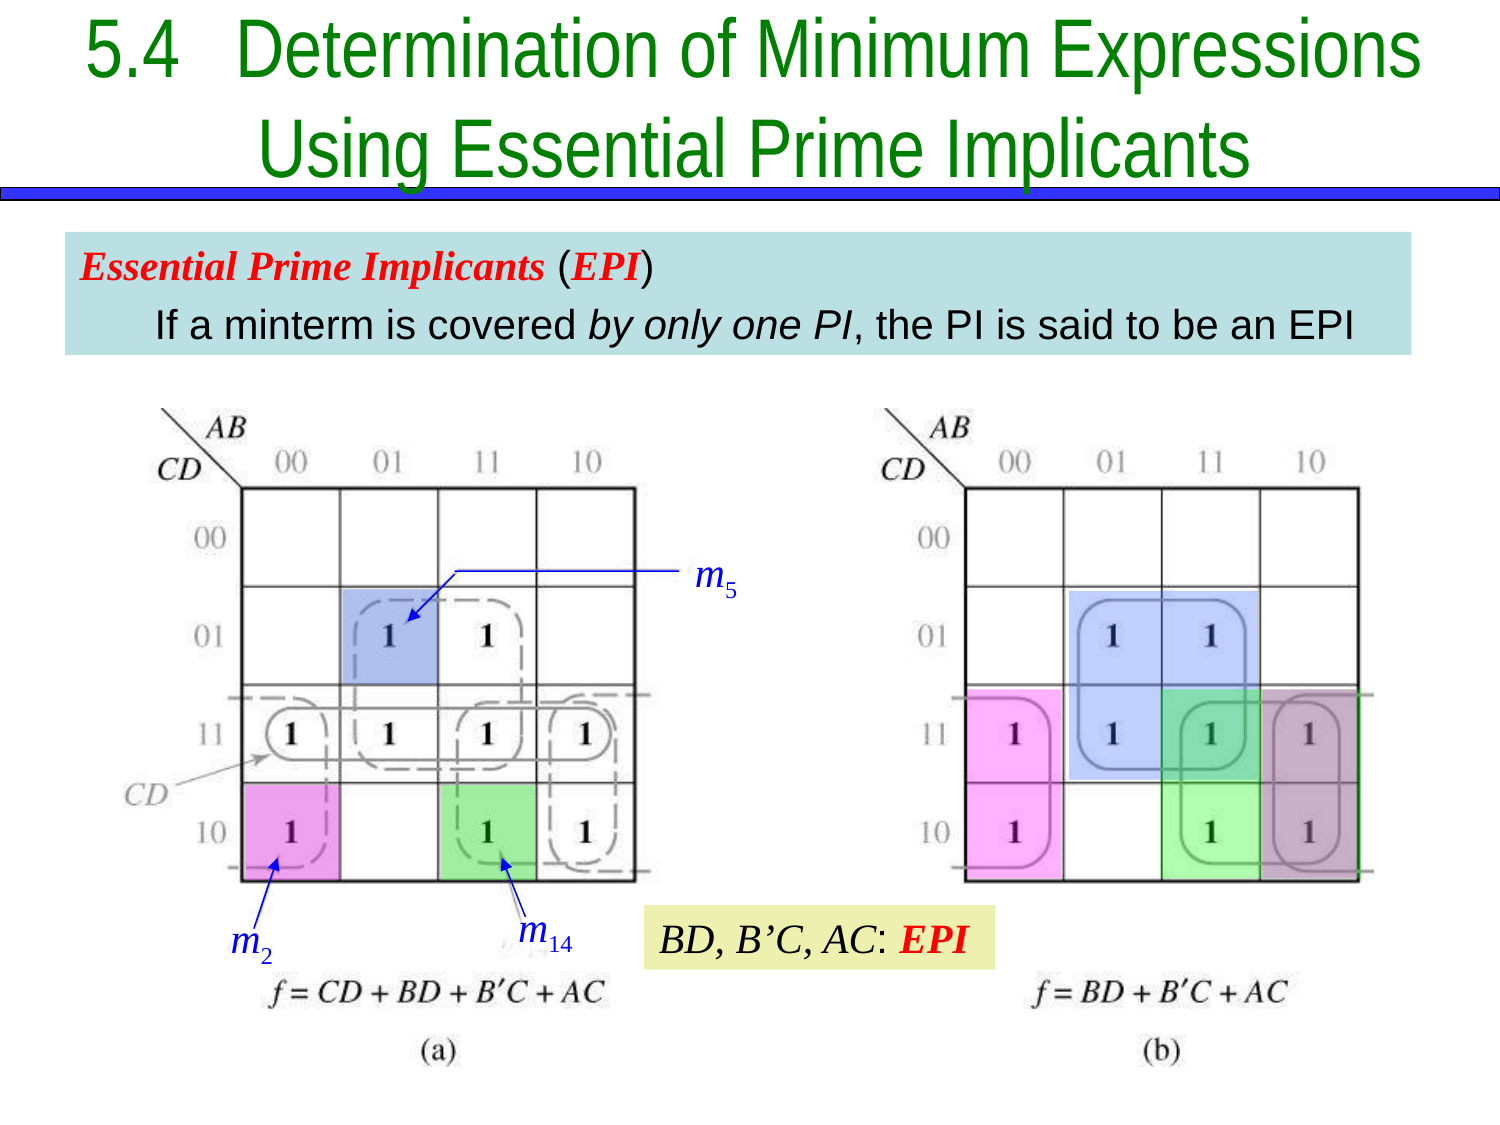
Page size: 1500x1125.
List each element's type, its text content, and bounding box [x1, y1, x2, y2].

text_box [214, 689, 1357, 970]
picture [123, 408, 1374, 1067]
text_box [1357, 689, 1361, 959]
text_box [342, 538, 1258, 689]
text_box Essential Prime Implicants (EPI) If a minterm is covered by only one PI, the PI is said to be an EPI [64, 231, 1412, 355]
title 5.4 Determination of Minimum Expressions Using Essential Prime Implicants [63, 0, 1447, 188]
